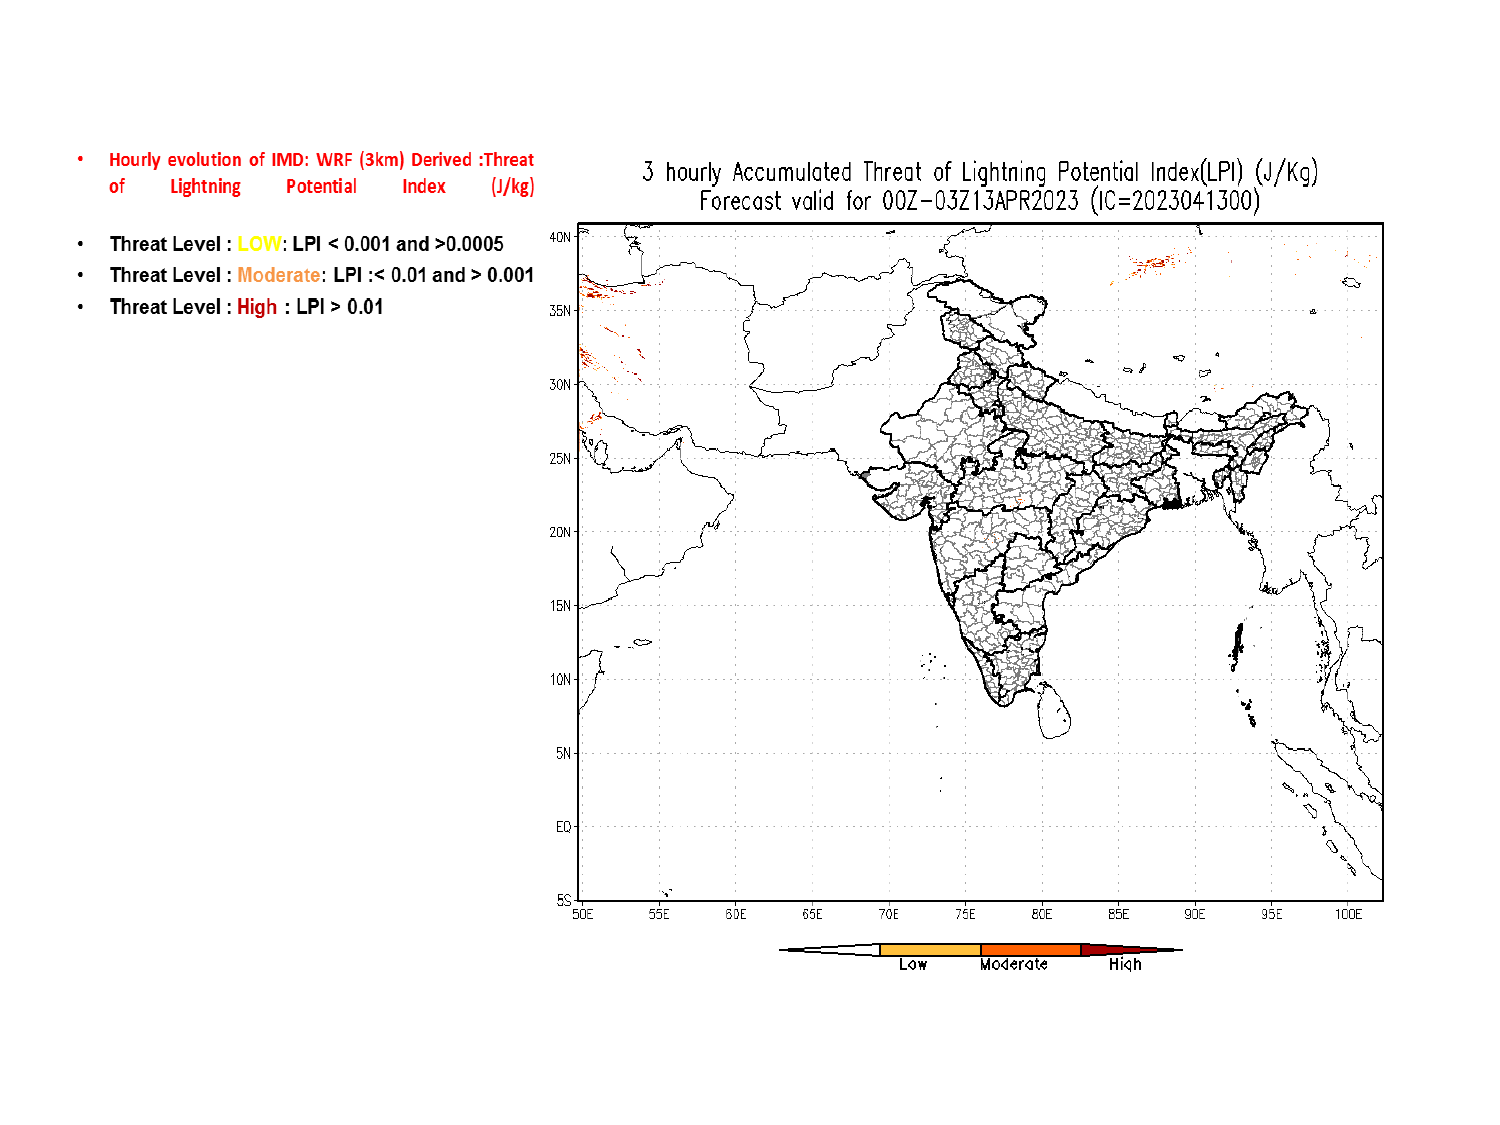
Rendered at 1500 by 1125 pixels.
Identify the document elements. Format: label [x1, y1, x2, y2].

picture [74, 149, 1426, 976]
